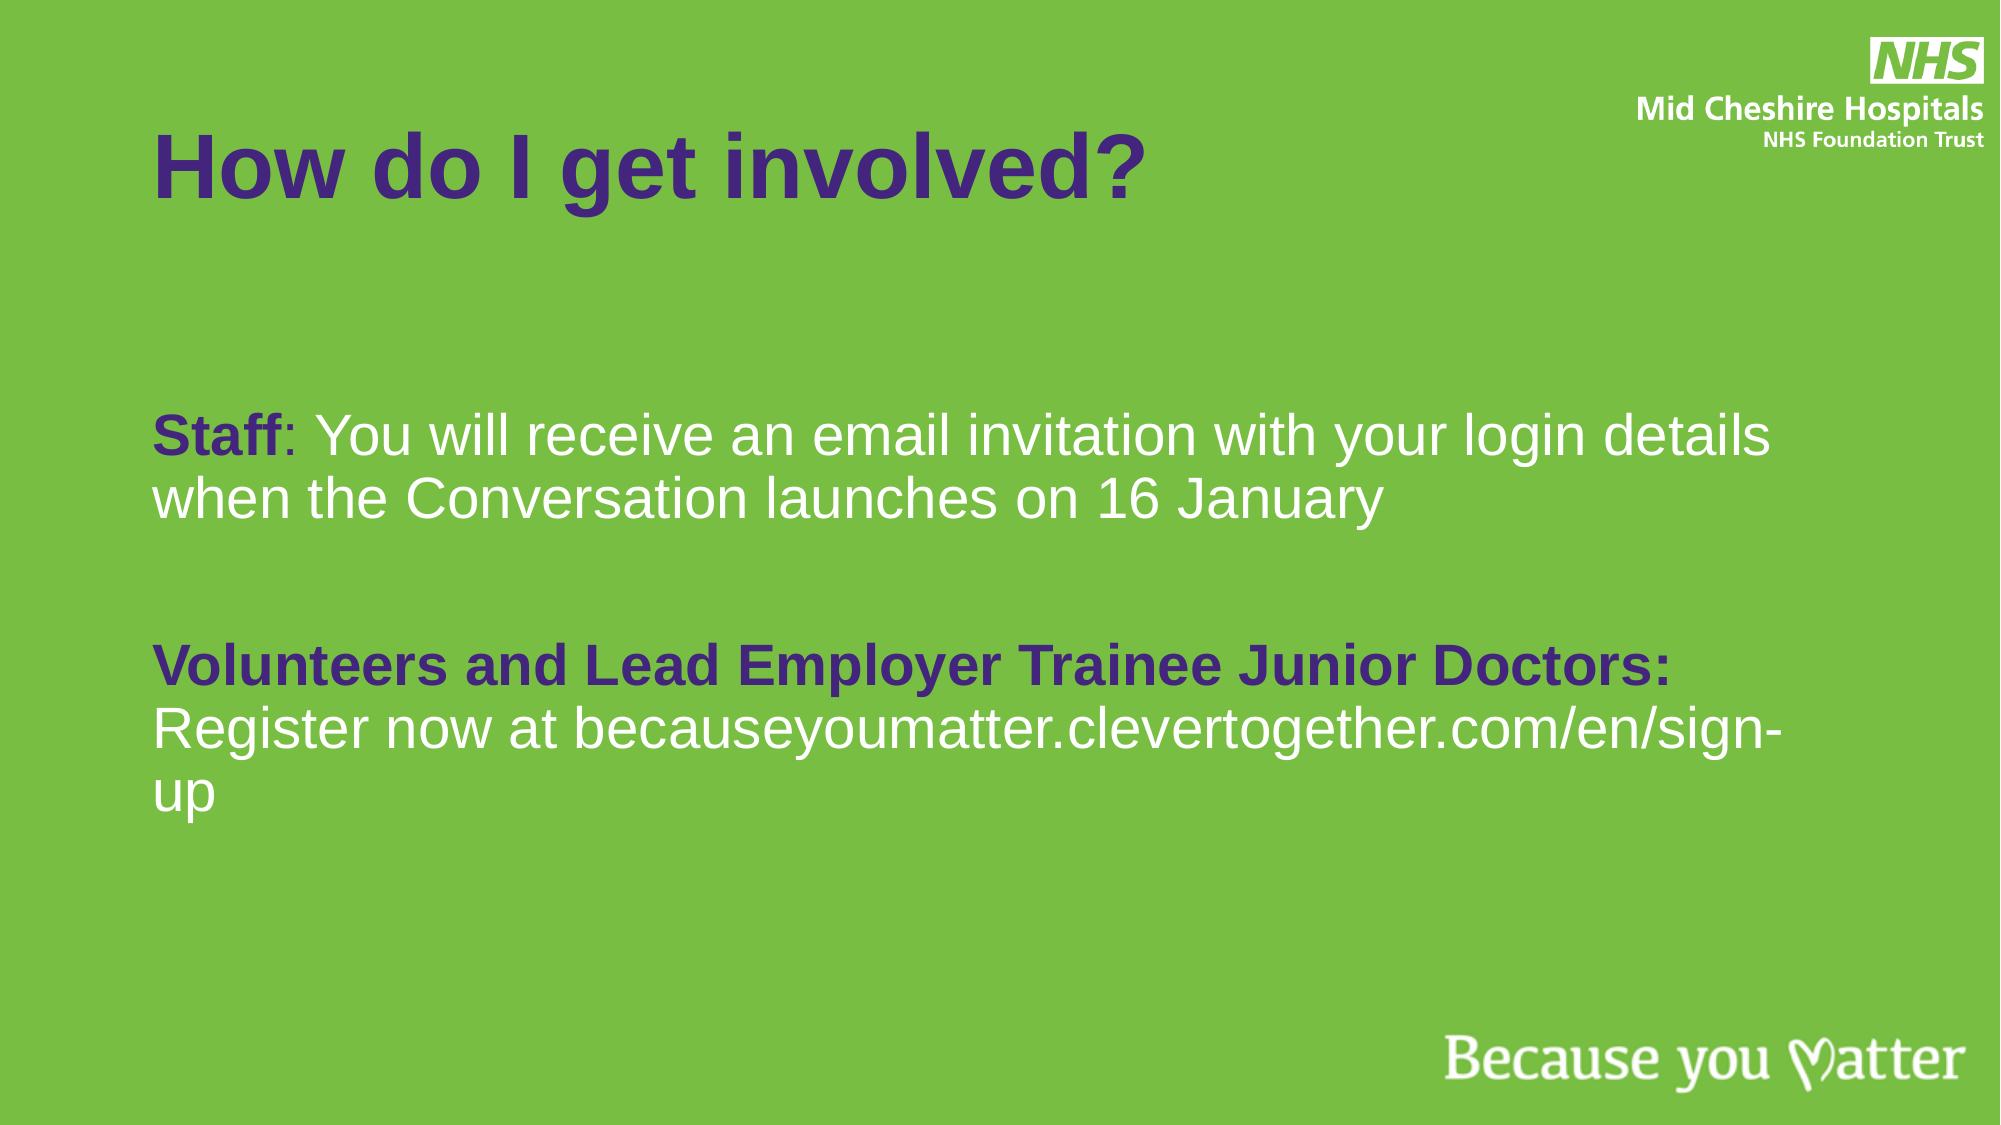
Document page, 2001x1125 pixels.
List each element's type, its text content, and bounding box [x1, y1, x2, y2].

title How do I get involved? [137, 59, 1863, 278]
picture [1435, 1018, 1984, 1112]
list Staff: You will receive an email invitation with your login details when the Conversation launches on 16 January Volunteers and Lead Employer Trainee Junior Doctors: Register now at becauseyoumatter.clevertogether.com/en/sign-up [137, 397, 1863, 1112]
picture [1638, 37, 1984, 147]
